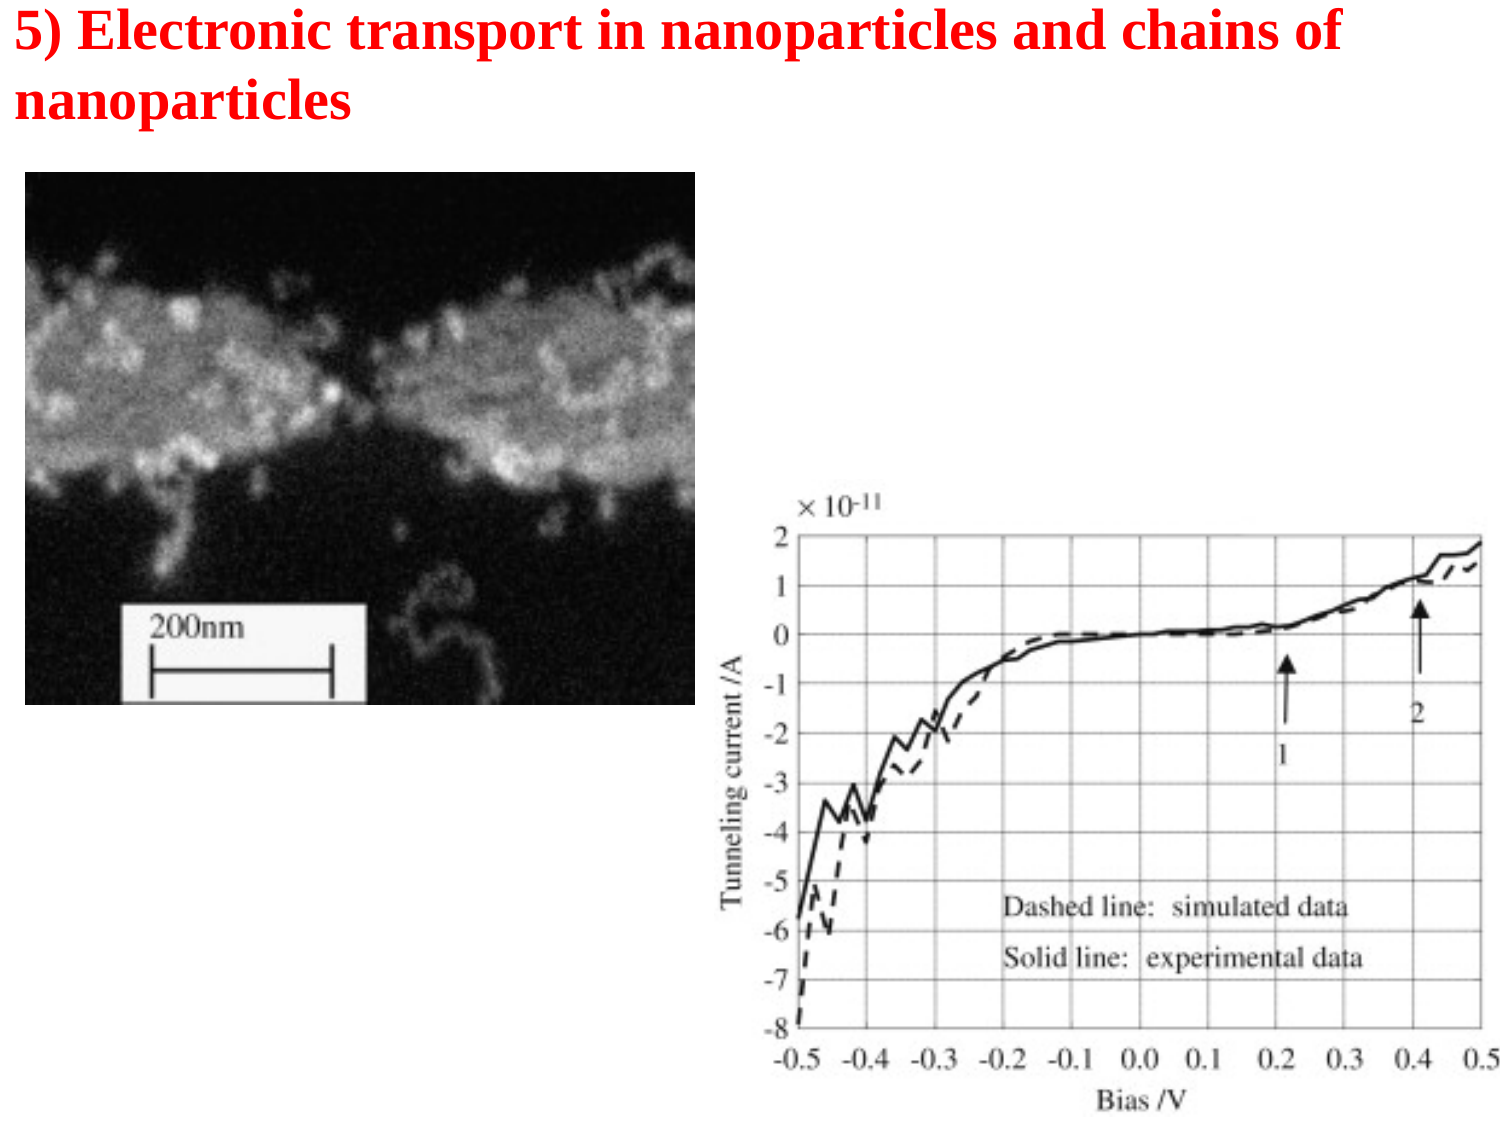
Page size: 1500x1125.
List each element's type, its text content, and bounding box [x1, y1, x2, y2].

picture [25, 172, 695, 705]
picture [714, 479, 1500, 1117]
text_box 5) Electronic transport in nanoparticles and chains of nanoparticles [0, 0, 1500, 139]
